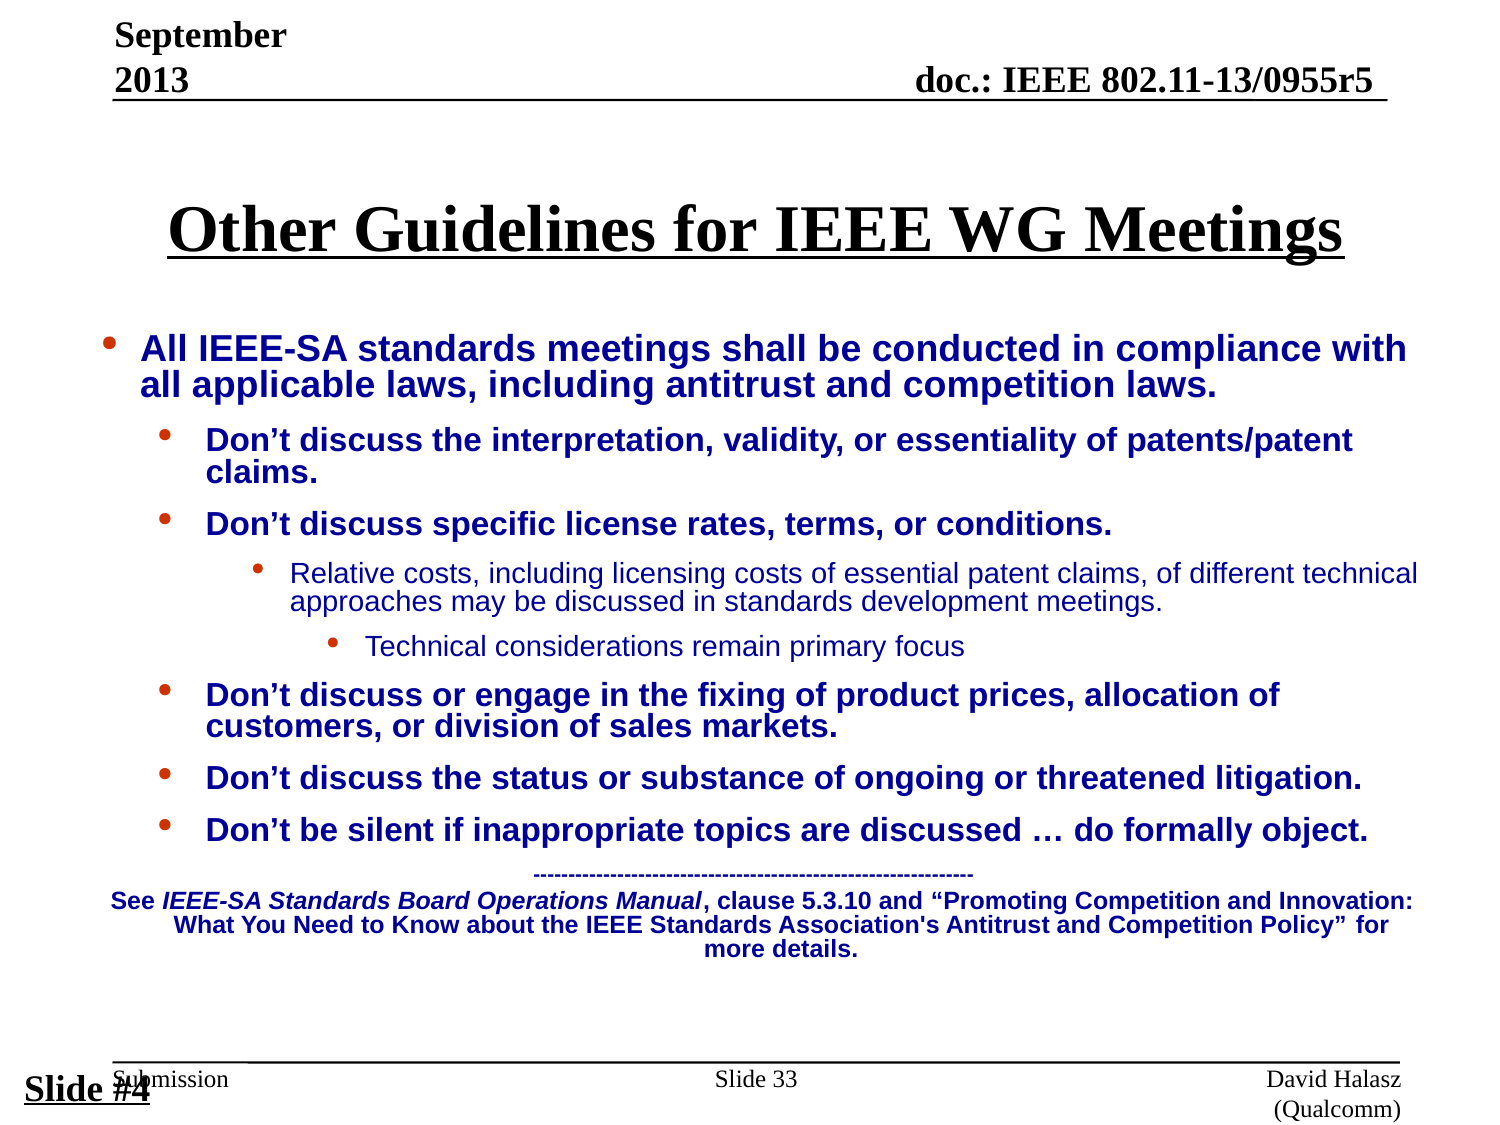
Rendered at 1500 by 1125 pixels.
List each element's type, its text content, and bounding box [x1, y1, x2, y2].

slide_number Slide 33 [712, 1061, 800, 1093]
text_box Slide #4 [9, 1056, 166, 1116]
footer David Halasz (Qualcomm) [1264, 1061, 1402, 1093]
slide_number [114, 54, 333, 101]
text_box [87, 37, 1438, 163]
title Other Guidelines for IEEE WG Meetings [62, 174, 1451, 276]
text_box All IEEE-SA standards meetings shall be conducted in compliance with all applicable laws, including antitrust and competition laws. Don’t discuss the interpretation, validity, or essentiality of patents/patent claims. Don’t discuss specific license rates, terms, or conditions. Relative costs, including licensing costs of essential patent claims, of different technical approaches may be discussed in standards development meetings. Technical considerations remain primary focus Don’t discuss or engage in the fixing of product prices, allocation of customers, or division of sales markets. Don’t discuss the status or substance of ongoing or threatened litigation. Don’t be silent if inappropriate topics are discussed … do formally object. --------------------------------------------------------------- See IEEE-SA Standards Board Operations Manual, clause 5.3.10 and “Promoting Competition and Innovation: What You Need to Know about the IEEE Standards Association's Antitrust and Competition Policy” for more details. [87, 299, 1438, 1038]
